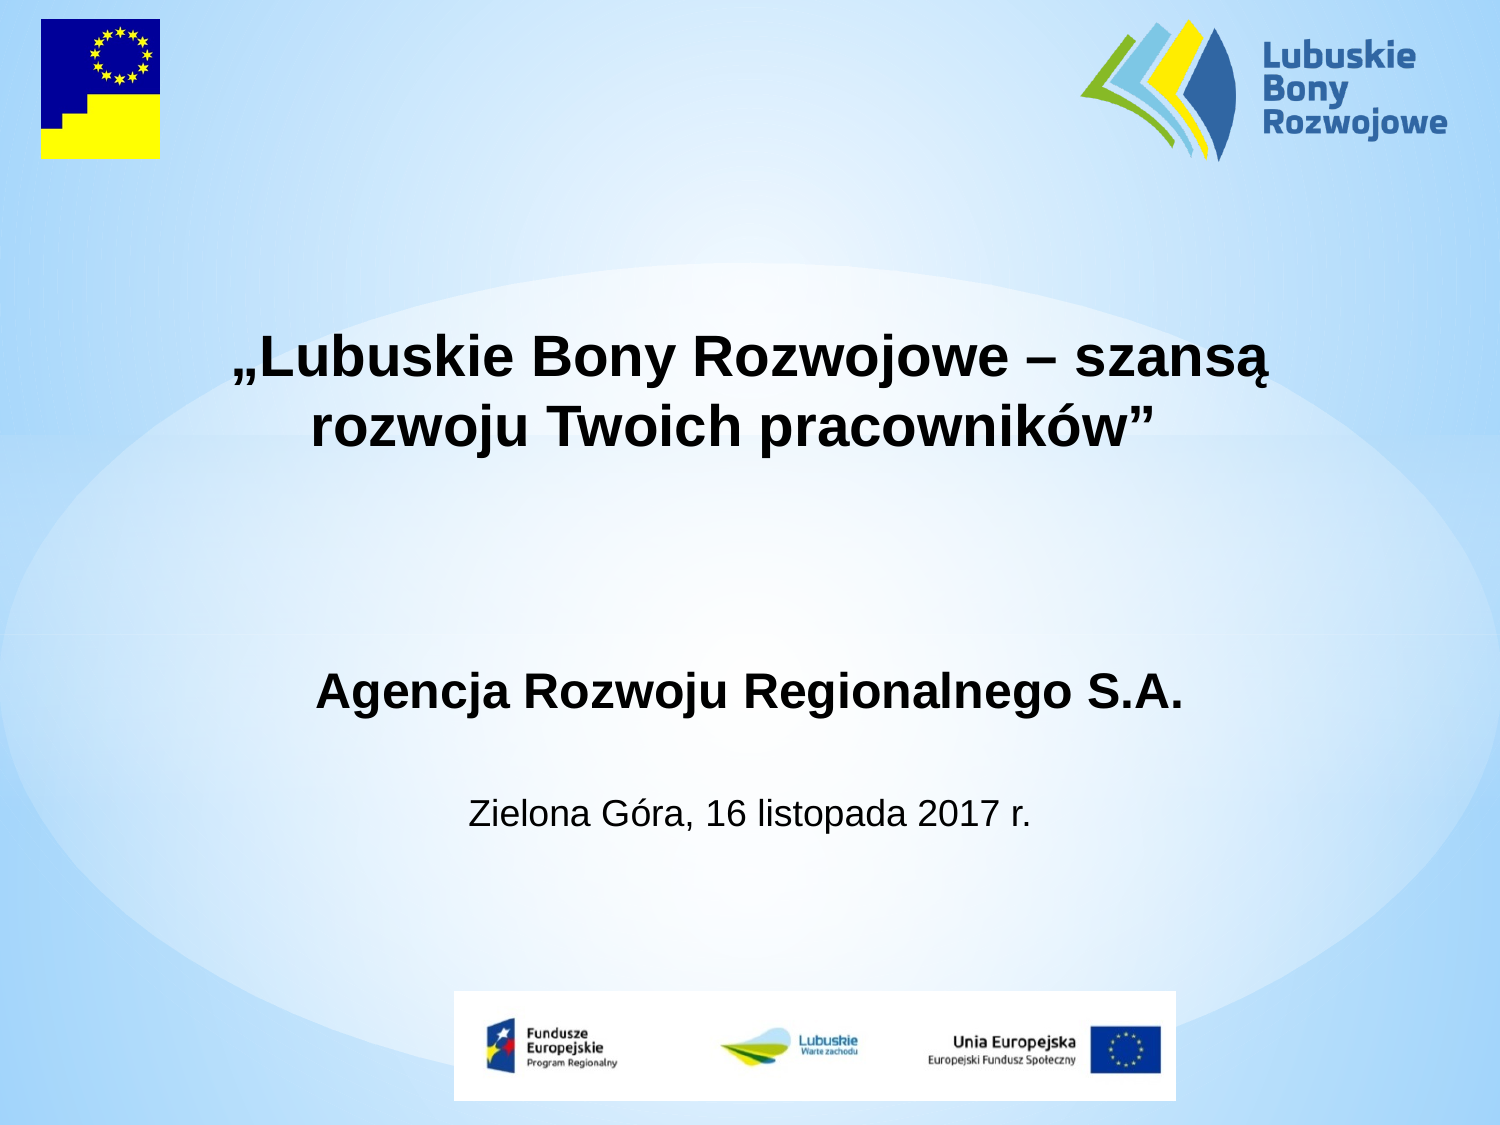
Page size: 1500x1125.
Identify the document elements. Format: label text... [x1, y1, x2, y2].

picture [1080, 19, 1466, 173]
text_box „Lubuskie Bony Rozwojowe – szansą rozwoju Twoich pracowników” Agencja Rozwoju Regionalnego S.A. Zielona Góra, 16 listopada 2017 r. [112, 196, 1388, 841]
picture [41, 19, 160, 159]
picture [454, 991, 1176, 1101]
